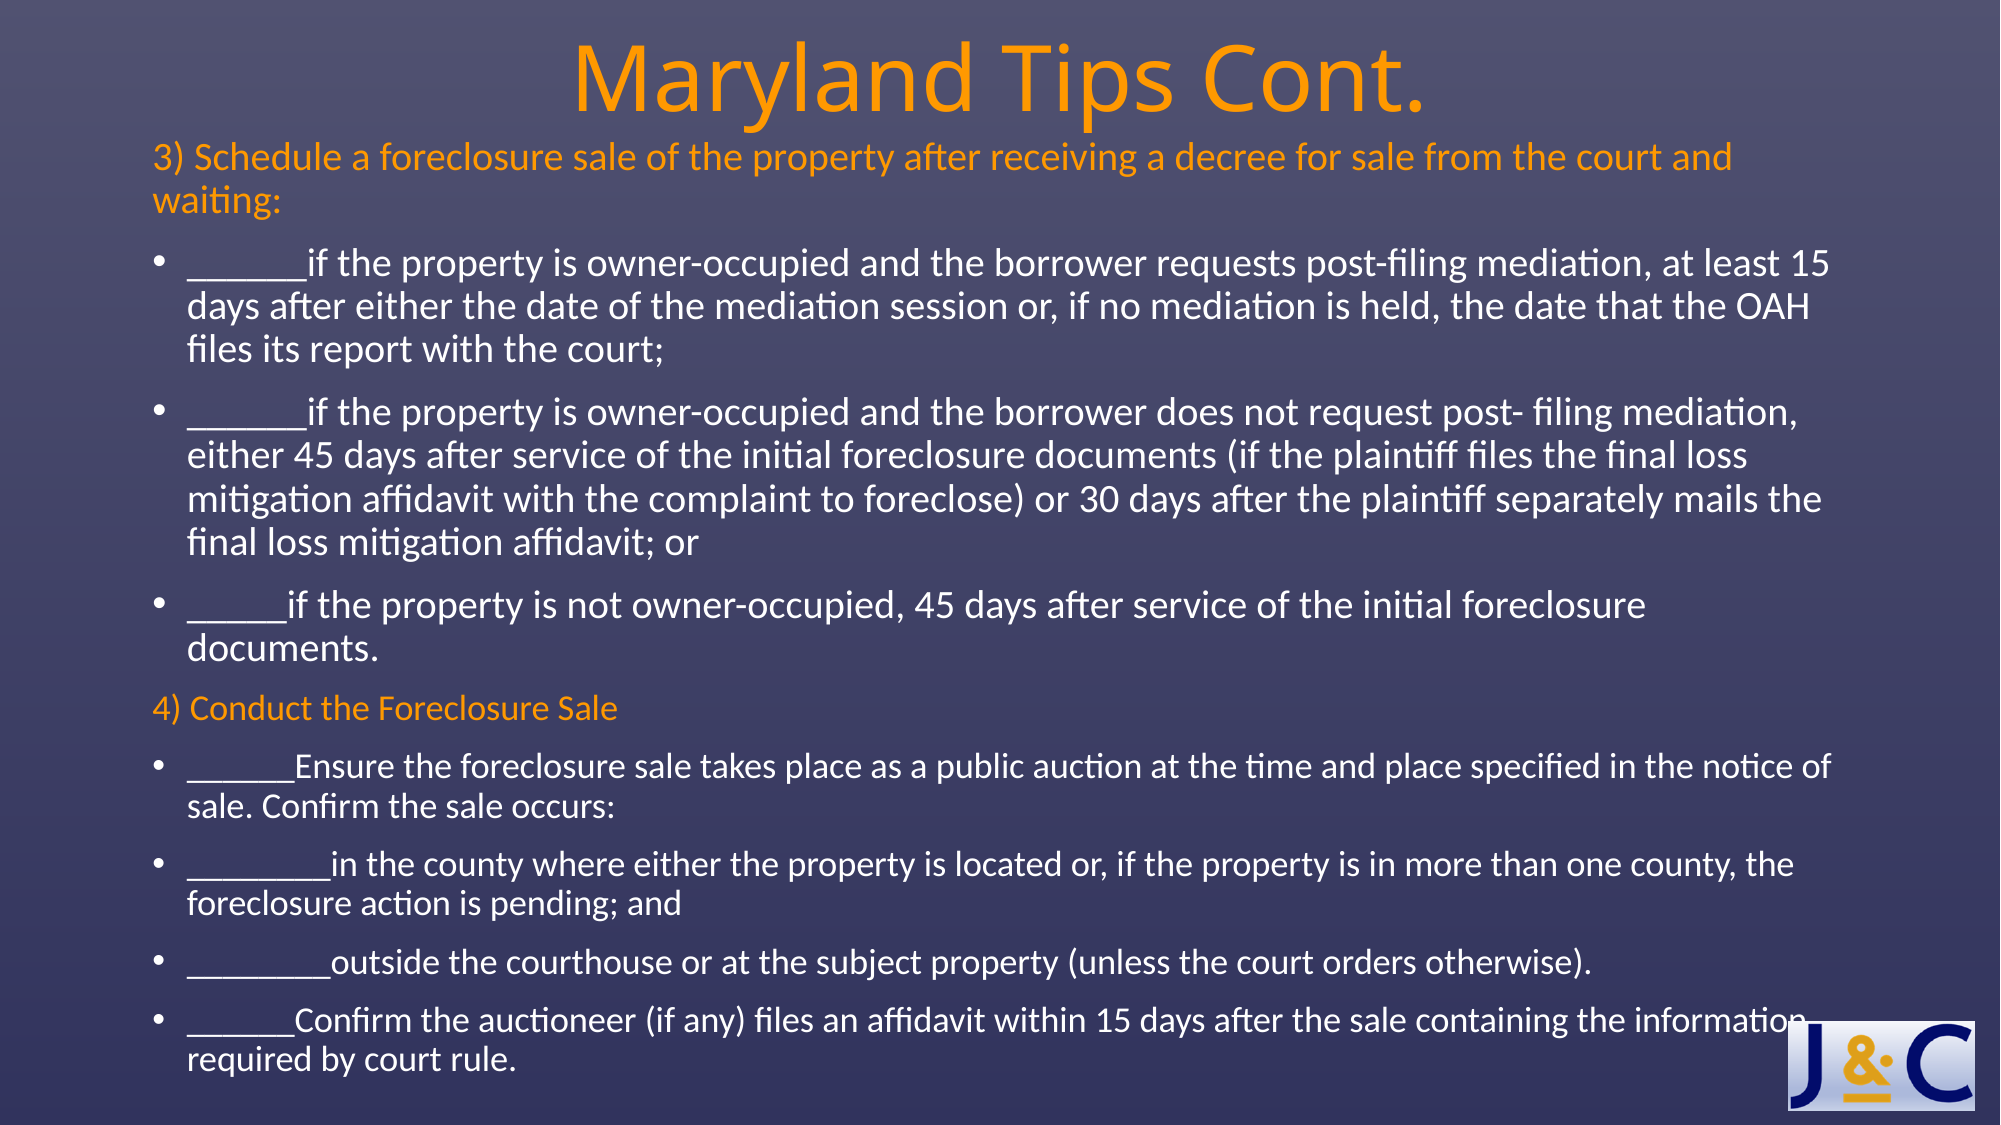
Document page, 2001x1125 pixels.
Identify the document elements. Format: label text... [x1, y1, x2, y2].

picture [1788, 1021, 1975, 1111]
list 3) Schedule a foreclosure sale of the property after receiving a decree for sale from the court and waiting: ______if the property is owner-occupied and the borrower requests post-filing mediation, at least 15 days after either the date of the mediation session or, if no mediation is held, the date that the OAH files its report with the court; ______if the property is owner-occupied and the borrower does not request post- filing mediation, either 45 days after service of the initial foreclosure documents (if the plaintiff files the final loss mitigation affidavit with the complaint to foreclose) or 30 days after the plaintiff separately mails the final loss mitigation affidavit; or _____if the property is not owner-occupied, 45 days after service of the initial foreclosure documents. 4) Conduct the Foreclosure Sale ______Ensure the foreclosure sale takes place as a public auction at the time and place specified in the notice of sale. Confirm the sale occurs: ________in the county where either the property is located or, if the property is in more than one county, the foreclosure action is pending; and ________outside the courthouse or at the subject property (unless the court orders otherwise). ______Confirm the auctioneer (if any) files an affidavit within 15 days after the sale containing the information required by court rule. [137, 127, 1863, 1095]
title Maryland Tips Cont. [137, 0, 1863, 127]
